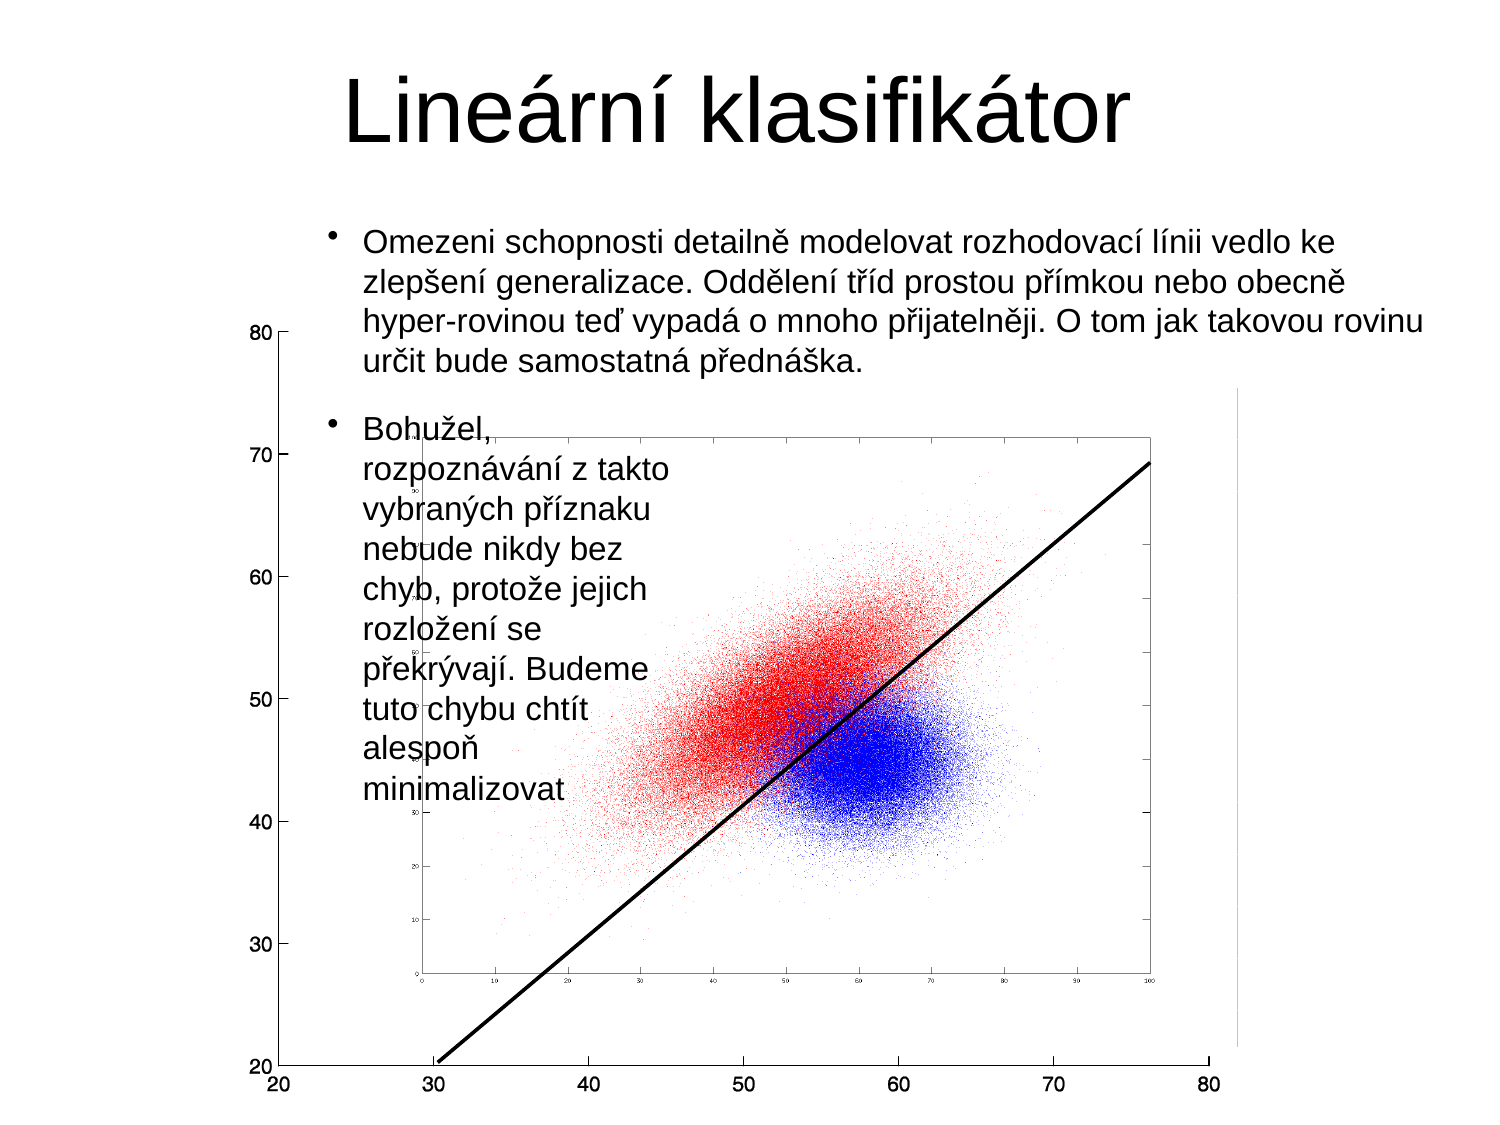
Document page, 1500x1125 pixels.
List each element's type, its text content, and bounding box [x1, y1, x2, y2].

title Lineární klasifikátor [62, 12, 1413, 200]
text_box Omezeni schopnosti detailně modelovat rozhodovací línii vedlo ke zlepšení generalizace. Oddělení tříd prostou přímkou nebo obecně hyper-rovinou teď vypadá o mnoho přijatelněji. O tom jak takovou rovinu určit bude samostatná přednáška. [312, 212, 1450, 387]
picture [247, 312, 1238, 1092]
